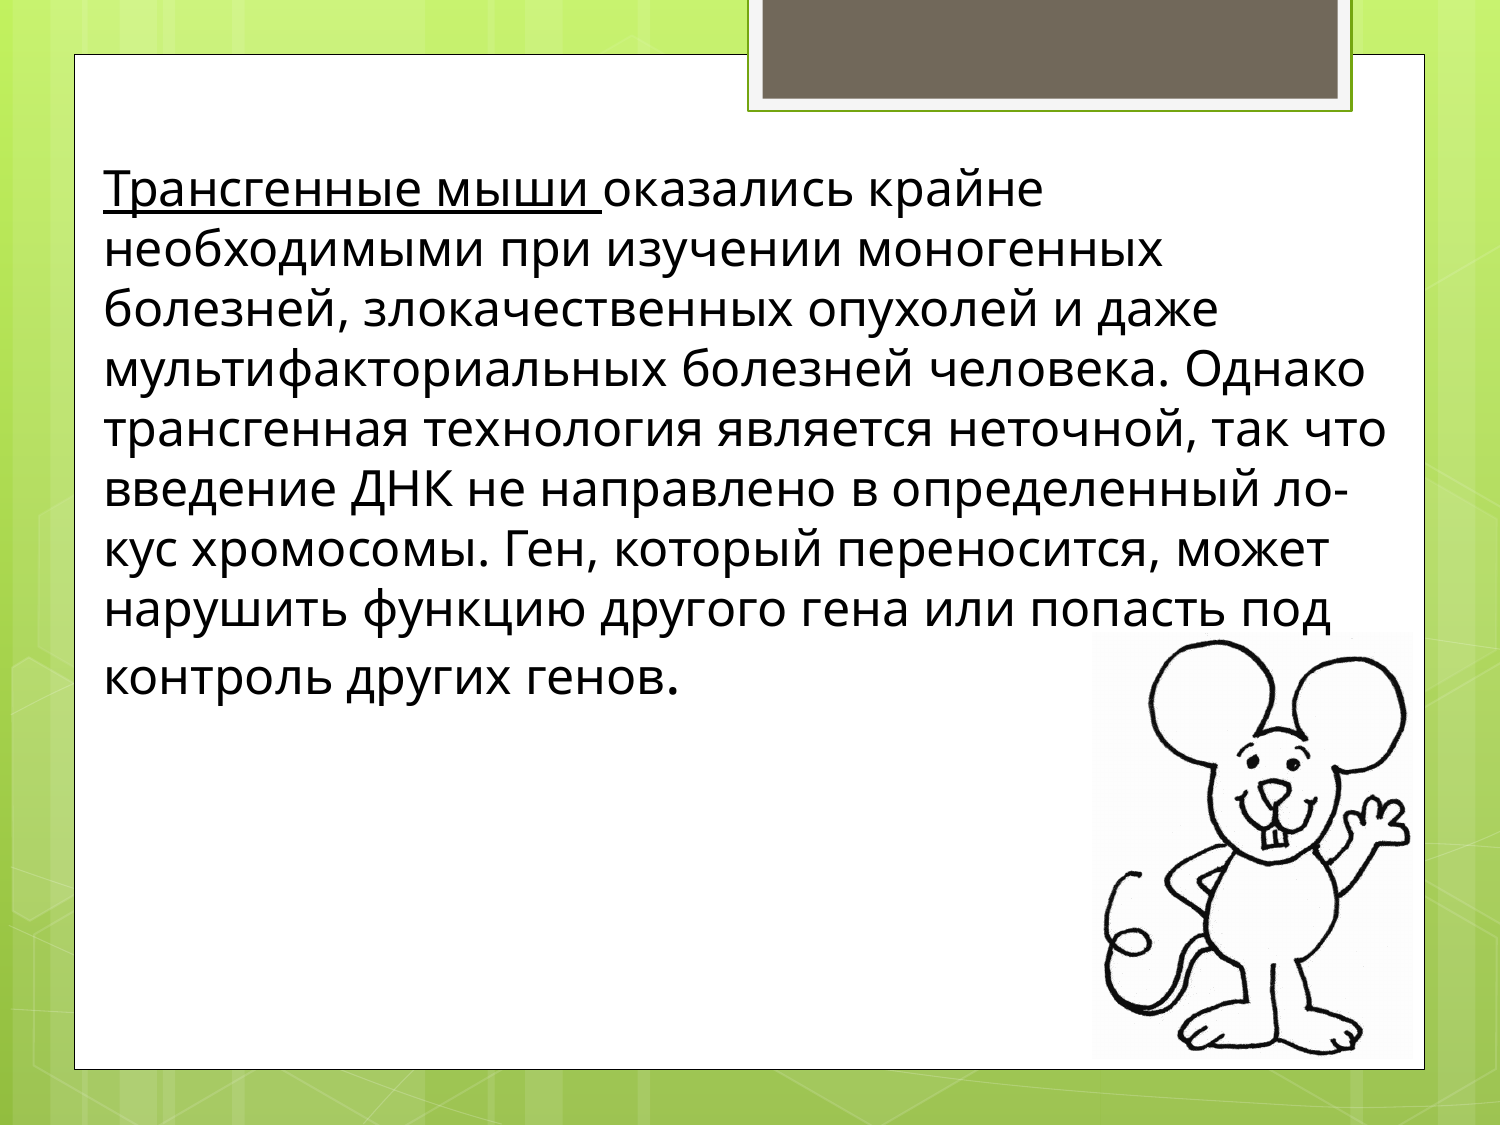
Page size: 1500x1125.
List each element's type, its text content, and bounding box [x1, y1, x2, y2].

picture [1092, 632, 1413, 1059]
text_box Трансгенные мыши оказались крайне необходимыми при изучении моногенных болезней, злокачественных опухолей и даже мультифакториальных болезней человека. Однако трансгенная технология является неточной, так что введение ДНК не направлено в определенный ло- кус хромосомы. Ген, который переносится, может нарушить функцию другого гена или попасть под контроль других генов. [88, 149, 1412, 714]
